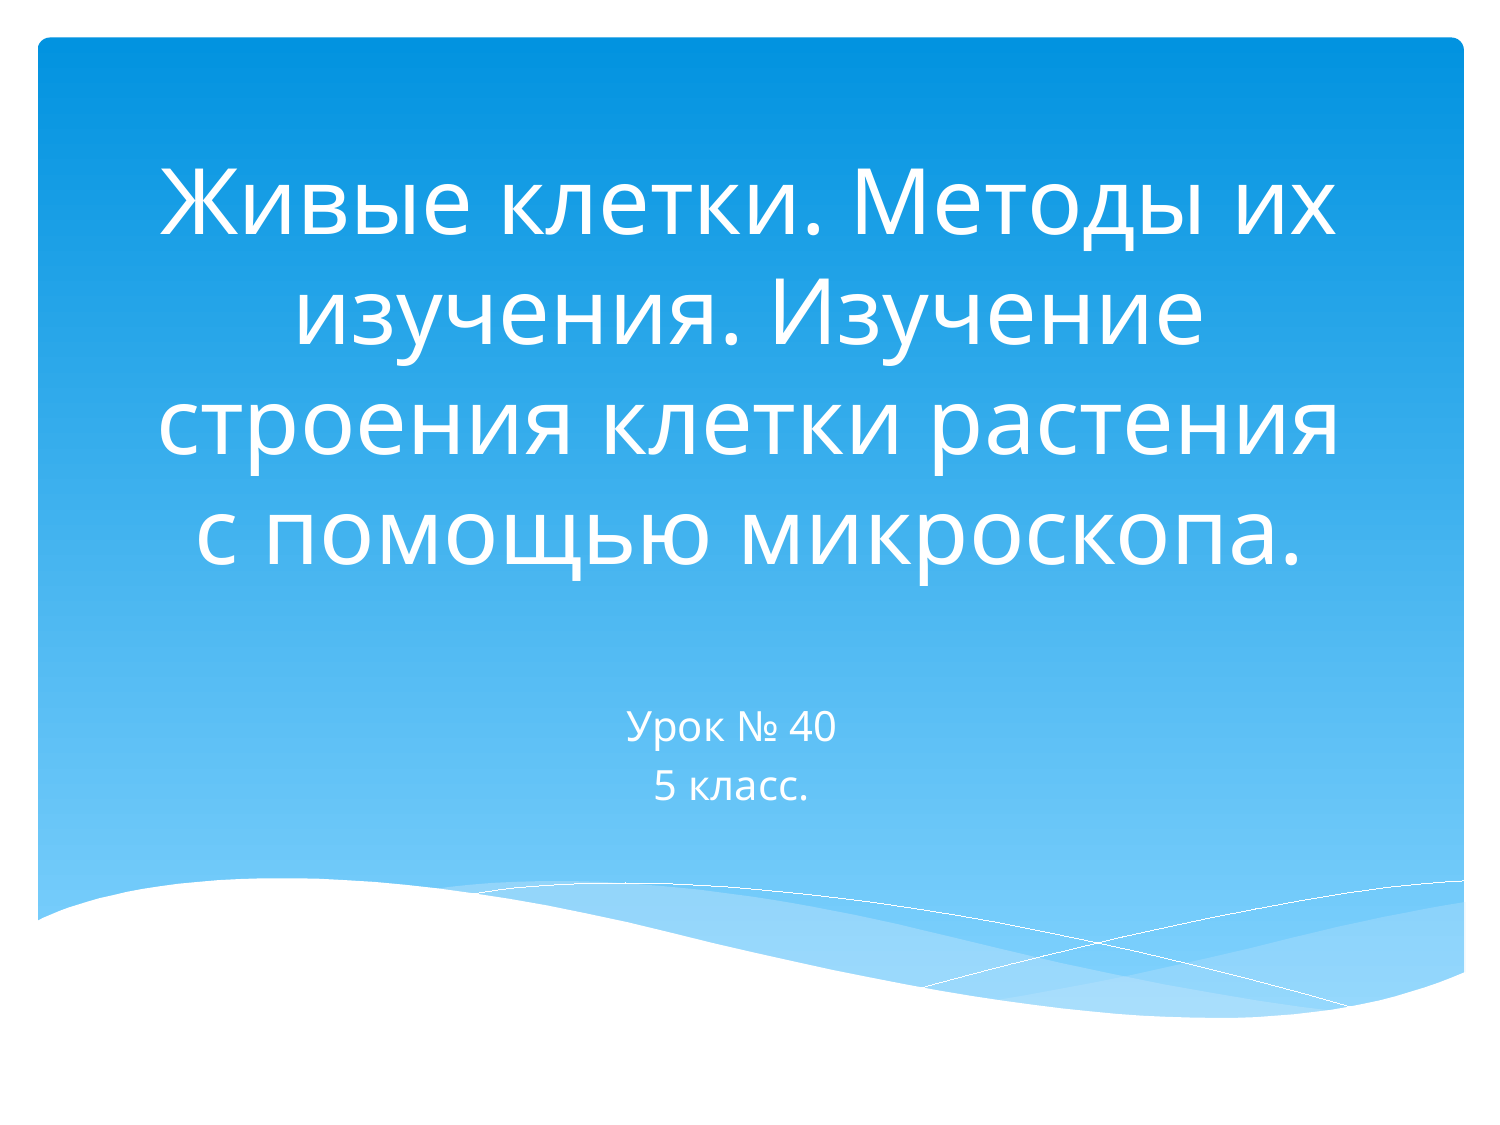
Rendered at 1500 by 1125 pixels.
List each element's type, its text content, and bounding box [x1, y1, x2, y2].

subtitle Урок № 40 5 класс. [87, 692, 1376, 917]
title Живые клетки. Методы их изучения. Изучение строения клетки растения с помощью микроскопа. [112, 90, 1388, 591]
